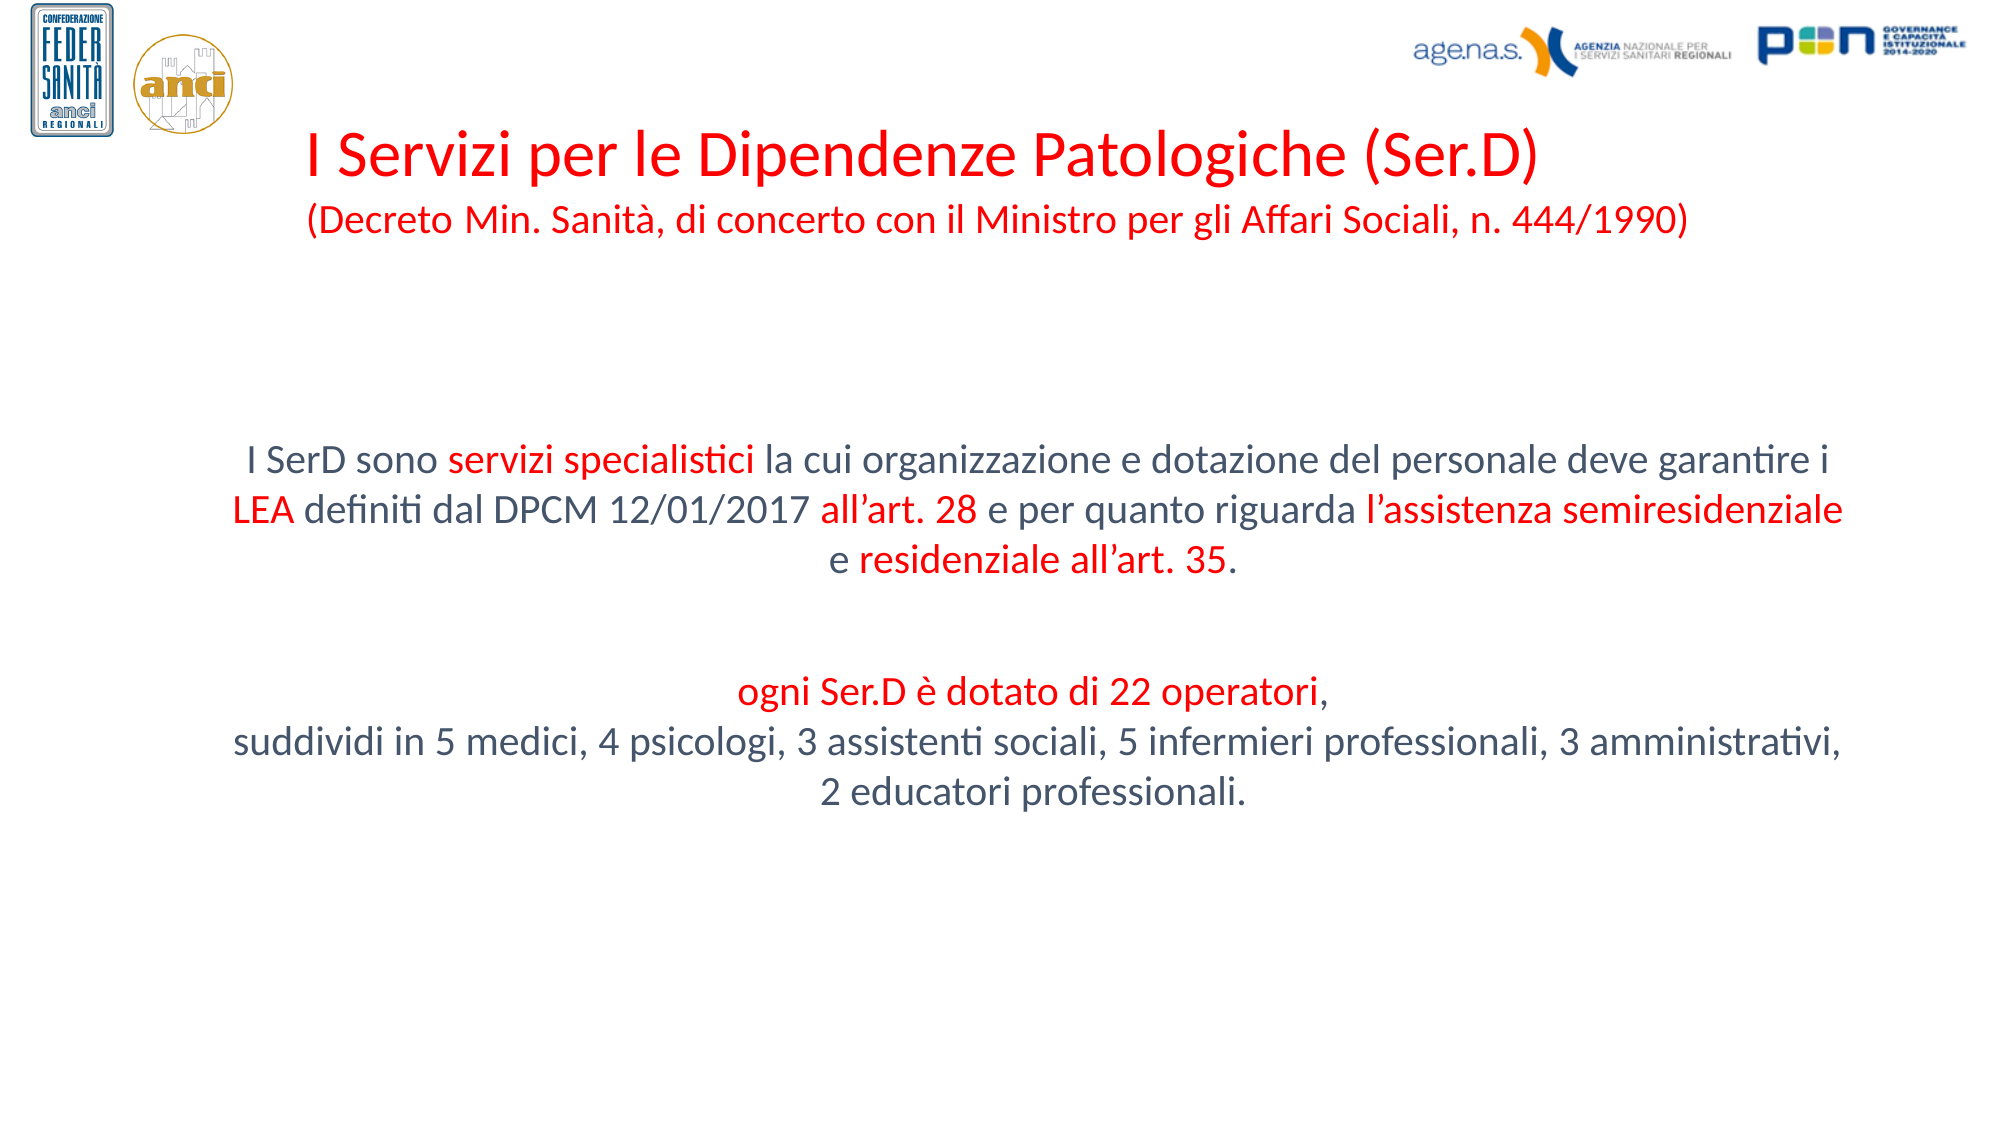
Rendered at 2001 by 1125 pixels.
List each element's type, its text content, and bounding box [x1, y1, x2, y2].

picture [133, 34, 233, 134]
picture [1371, 24, 1981, 83]
picture [24, 1, 119, 139]
text_box I SerD sono servizi specialistici la cui organizzazione e dotazione del personale deve garantire i LEA definiti dal DPCM 12/01/2017 all’art. 28 e per quanto riguarda l’assistenza semiresidenziale e residenziale all’art. 35. [211, 424, 1865, 589]
text_box I Servizi per le Dipendenze Patologiche (Ser.D) (Decreto Min. Sanità, di concerto con il Ministro per gli Affari Sociali, n. 444/1990) [290, 104, 1876, 252]
text_box ogni Ser.D è dotato di 22 operatori, suddividi in 5 medici, 4 psicologi, 3 assistenti sociali, 5 infermieri professionali, 3 amministrativi, 2 educatori professionali. [211, 656, 1865, 822]
